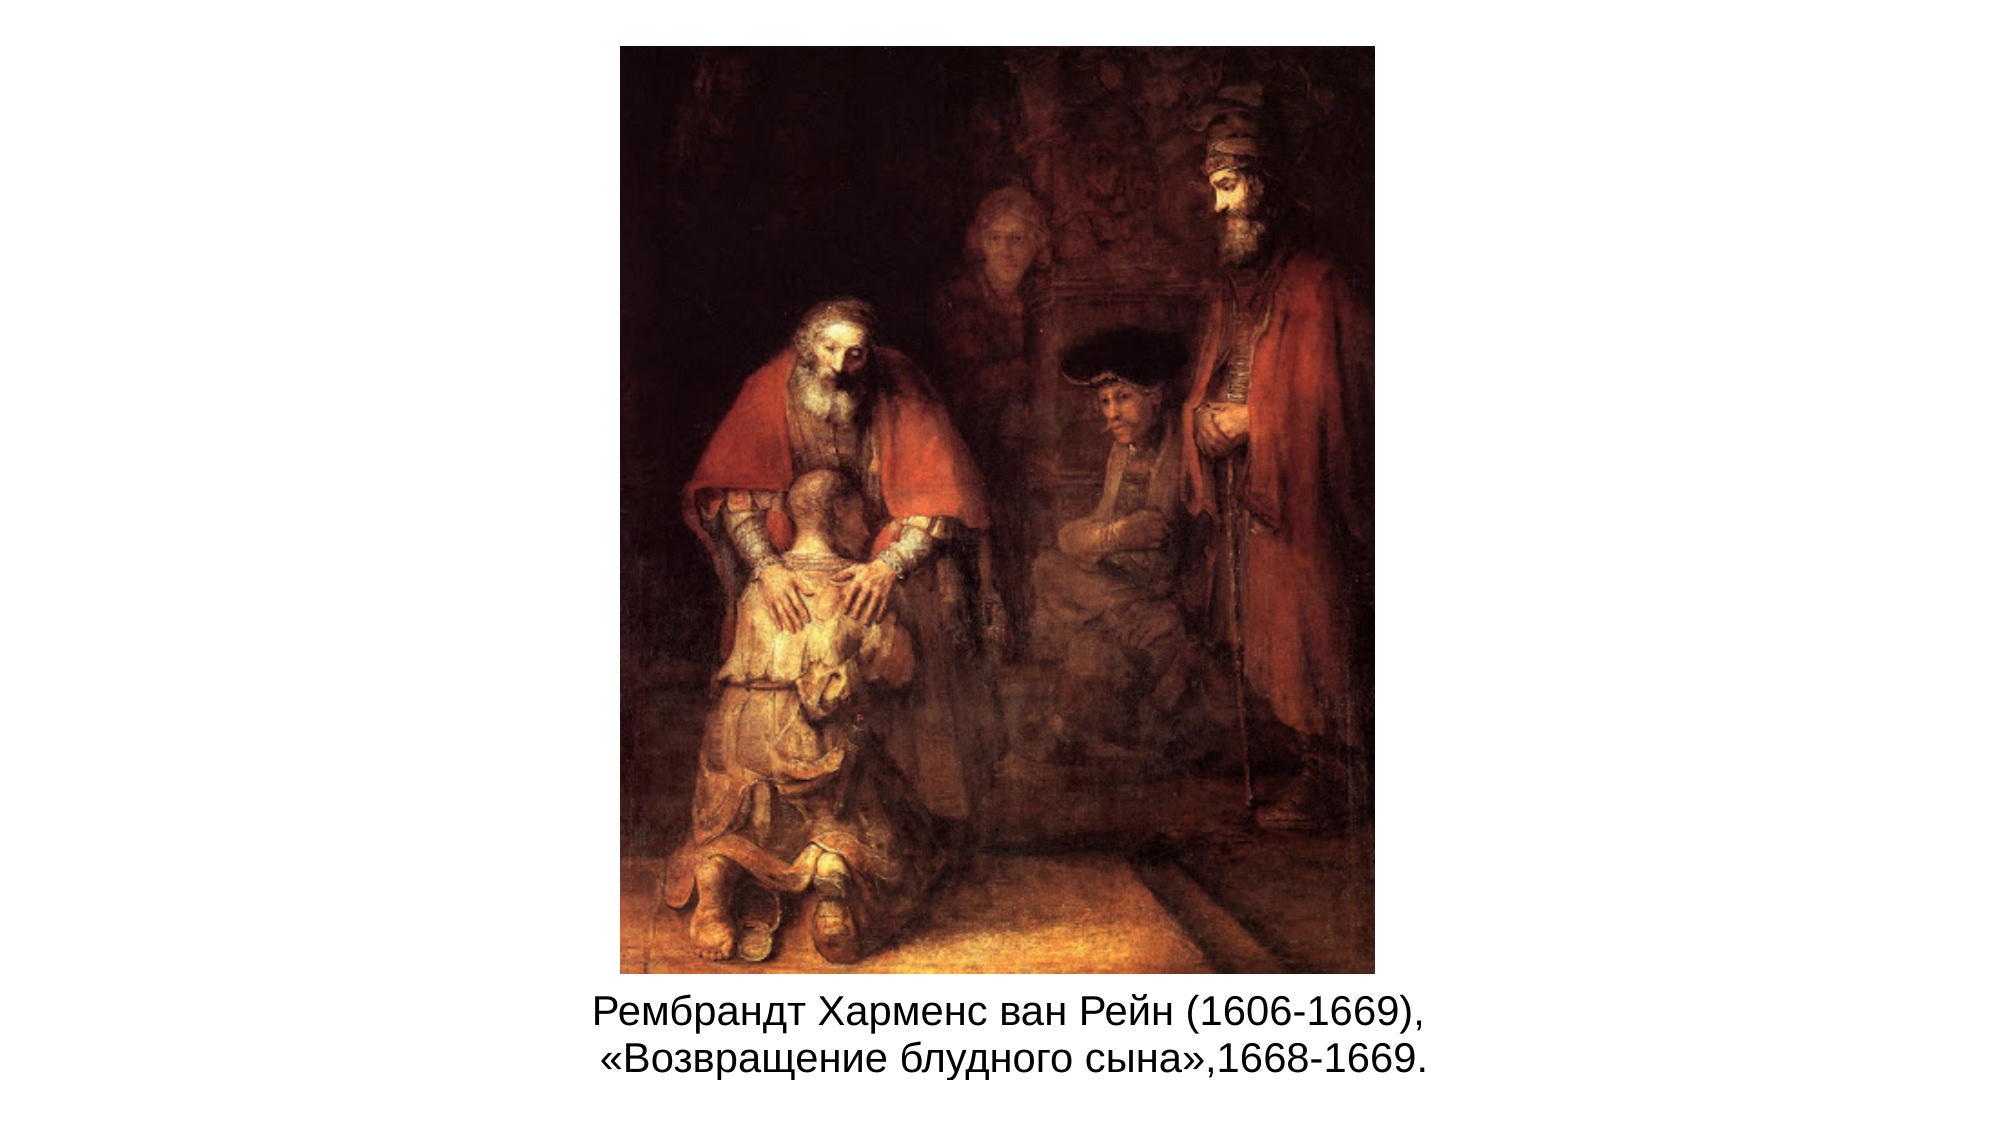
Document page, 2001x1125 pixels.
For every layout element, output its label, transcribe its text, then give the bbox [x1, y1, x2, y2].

picture [620, 46, 1375, 974]
table_header Рембрандт Харменс ван Рейн (1606-1669), «Возвращение блудного сына»,1668-1669. [153, 989, 1876, 1080]
